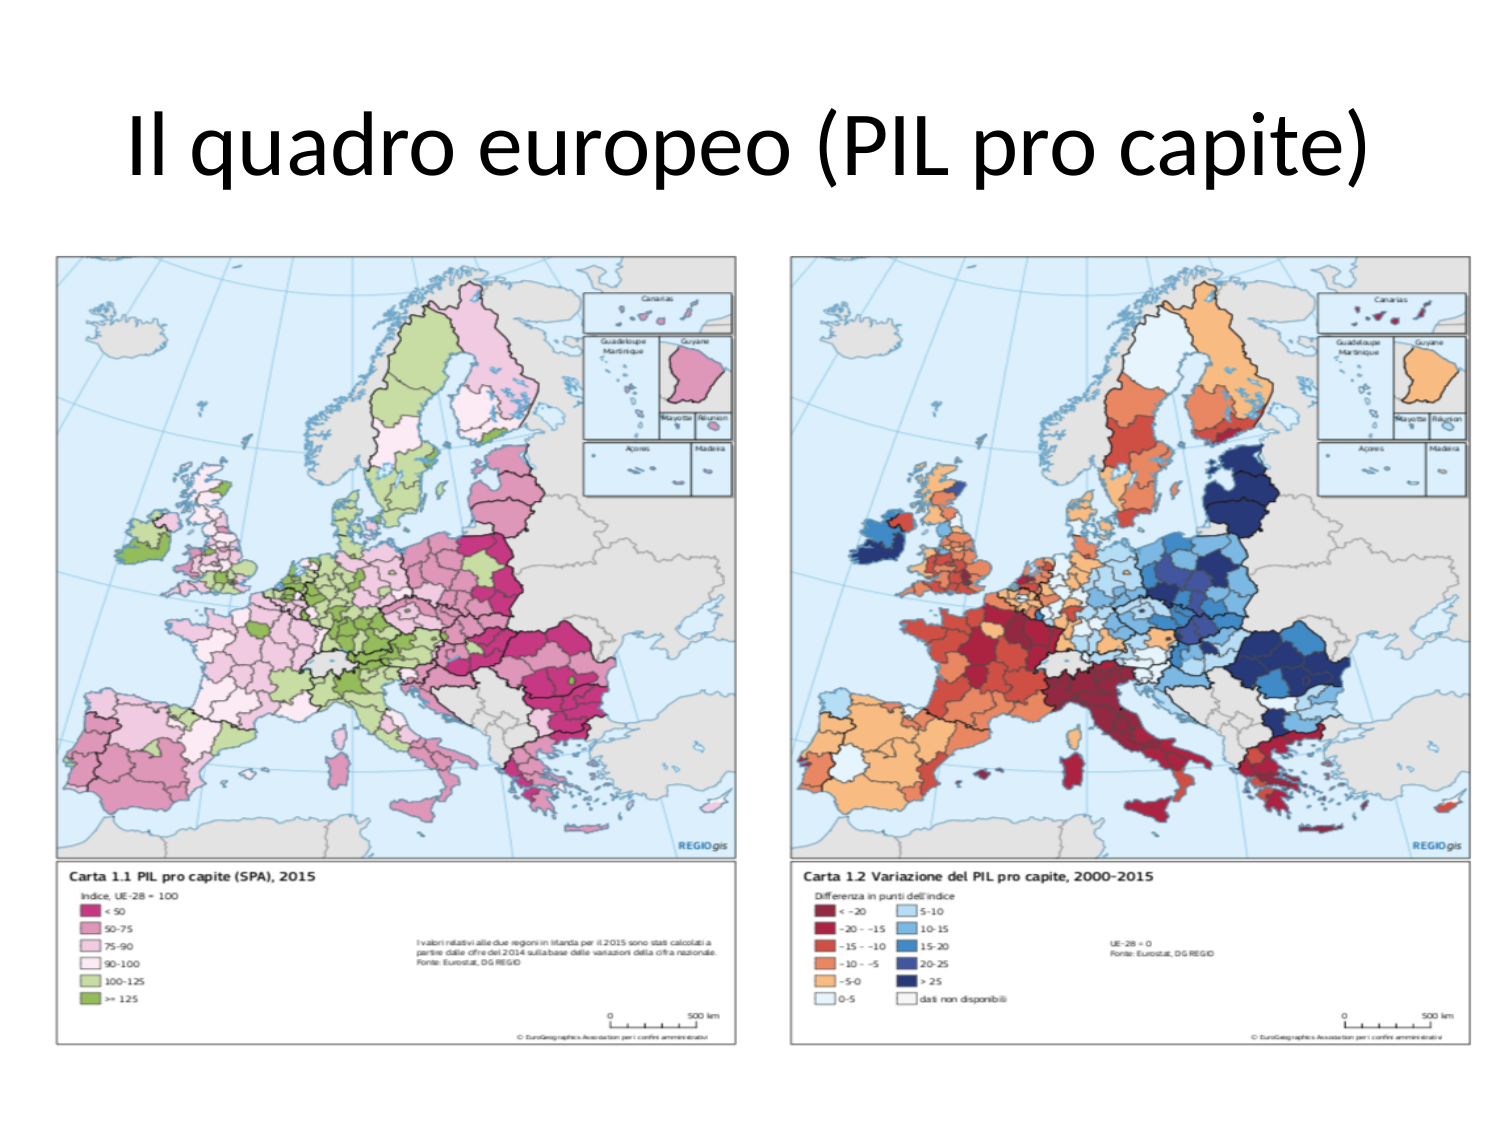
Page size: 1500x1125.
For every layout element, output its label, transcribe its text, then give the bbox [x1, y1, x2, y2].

picture [0, 232, 1500, 1061]
title Il quadro europeo (PIL pro capite) [75, 45, 1425, 230]
